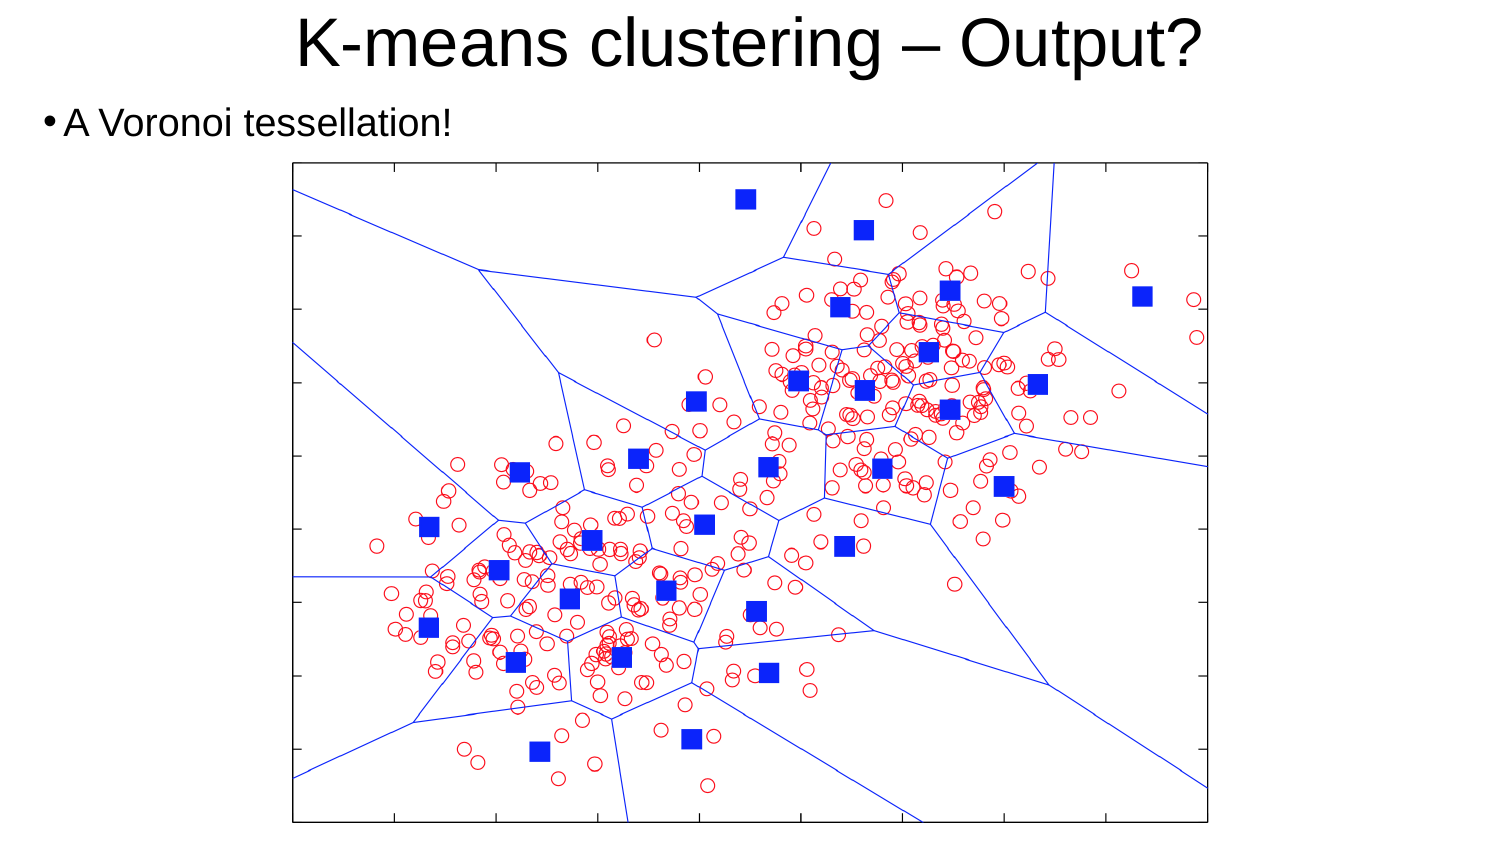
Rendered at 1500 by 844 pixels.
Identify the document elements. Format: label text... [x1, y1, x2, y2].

text_box K-means clustering – Output? [243, 0, 1257, 96]
text_box A Voronoi tessellation! [43, 96, 1451, 160]
picture [289, 159, 1211, 826]
